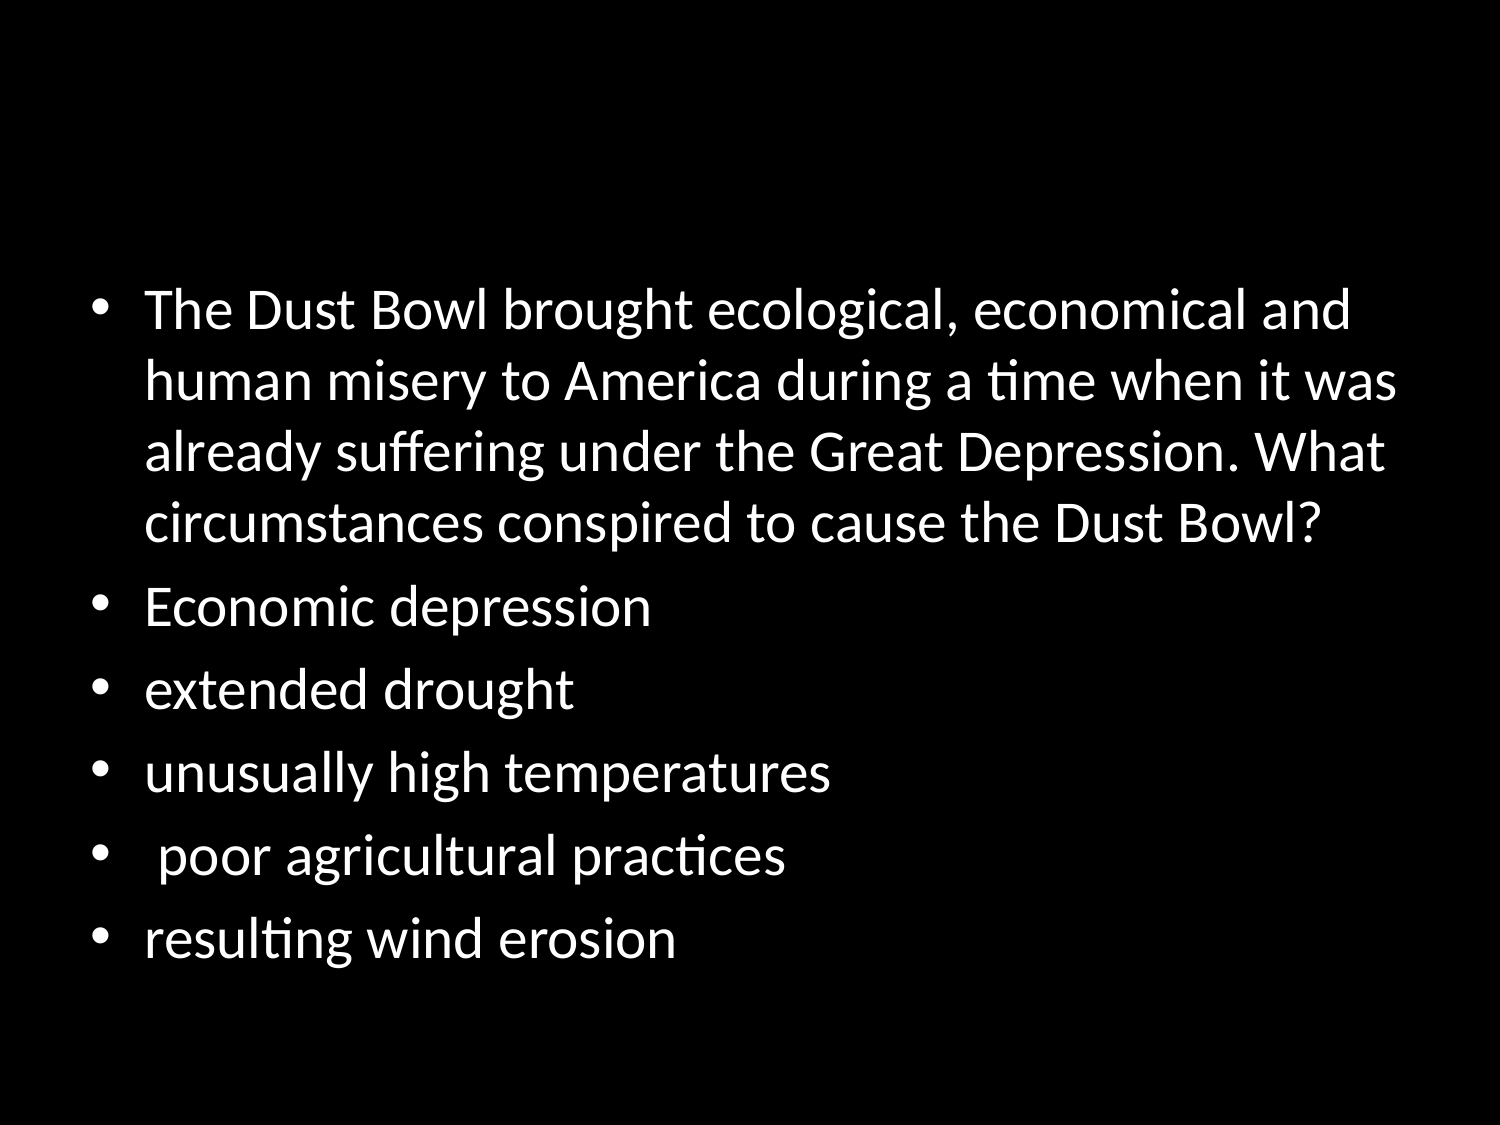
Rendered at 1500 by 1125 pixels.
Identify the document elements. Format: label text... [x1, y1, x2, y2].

list The Dust Bowl brought ecological, economical and human misery to America during a time when it was already suffering under the Great Depression. What circumstances conspired to cause the Dust Bowl? Economic depression extended drought unusually high temperatures poor agricultural practices resulting wind erosion [75, 262, 1425, 1005]
